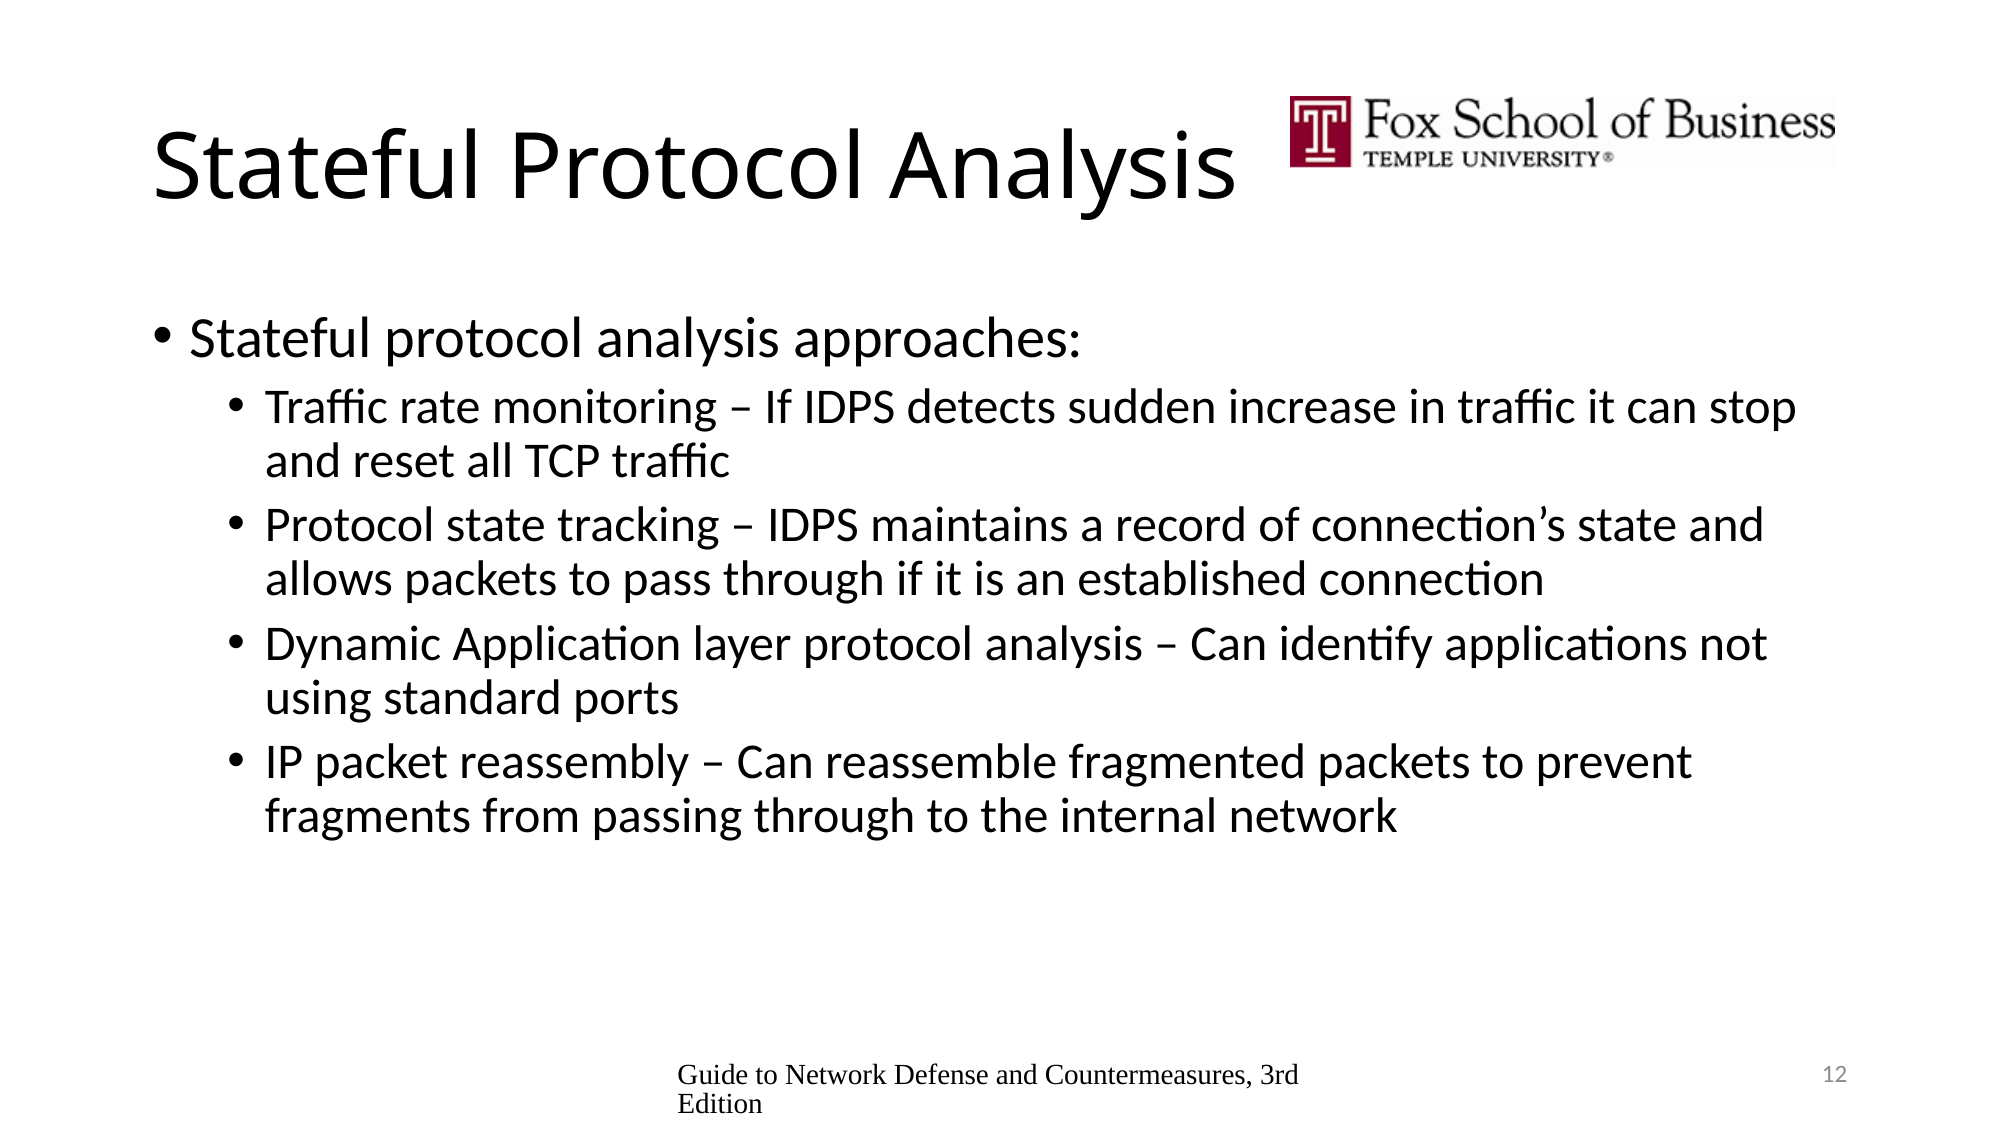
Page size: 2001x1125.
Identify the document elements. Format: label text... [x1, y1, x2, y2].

slide_number 12 [1412, 1042, 1863, 1103]
title Stateful Protocol Analysis [137, 59, 1863, 278]
footer Guide to Network Defense and Countermeasures, 3rd Edition [662, 1042, 1338, 1103]
list Stateful protocol analysis approaches: Traffic rate monitoring – If IDPS detects sudden increase in traffic it can stop and reset all TCP traffic Protocol state tracking – IDPS maintains a record of connection’s state and allows packets to pass through if it is an established connection Dynamic Application layer protocol analysis – Can identify applications not using standard ports IP packet reassembly – Can reassemble fragmented packets to prevent fragments from passing through to the internal network [137, 299, 1863, 1014]
